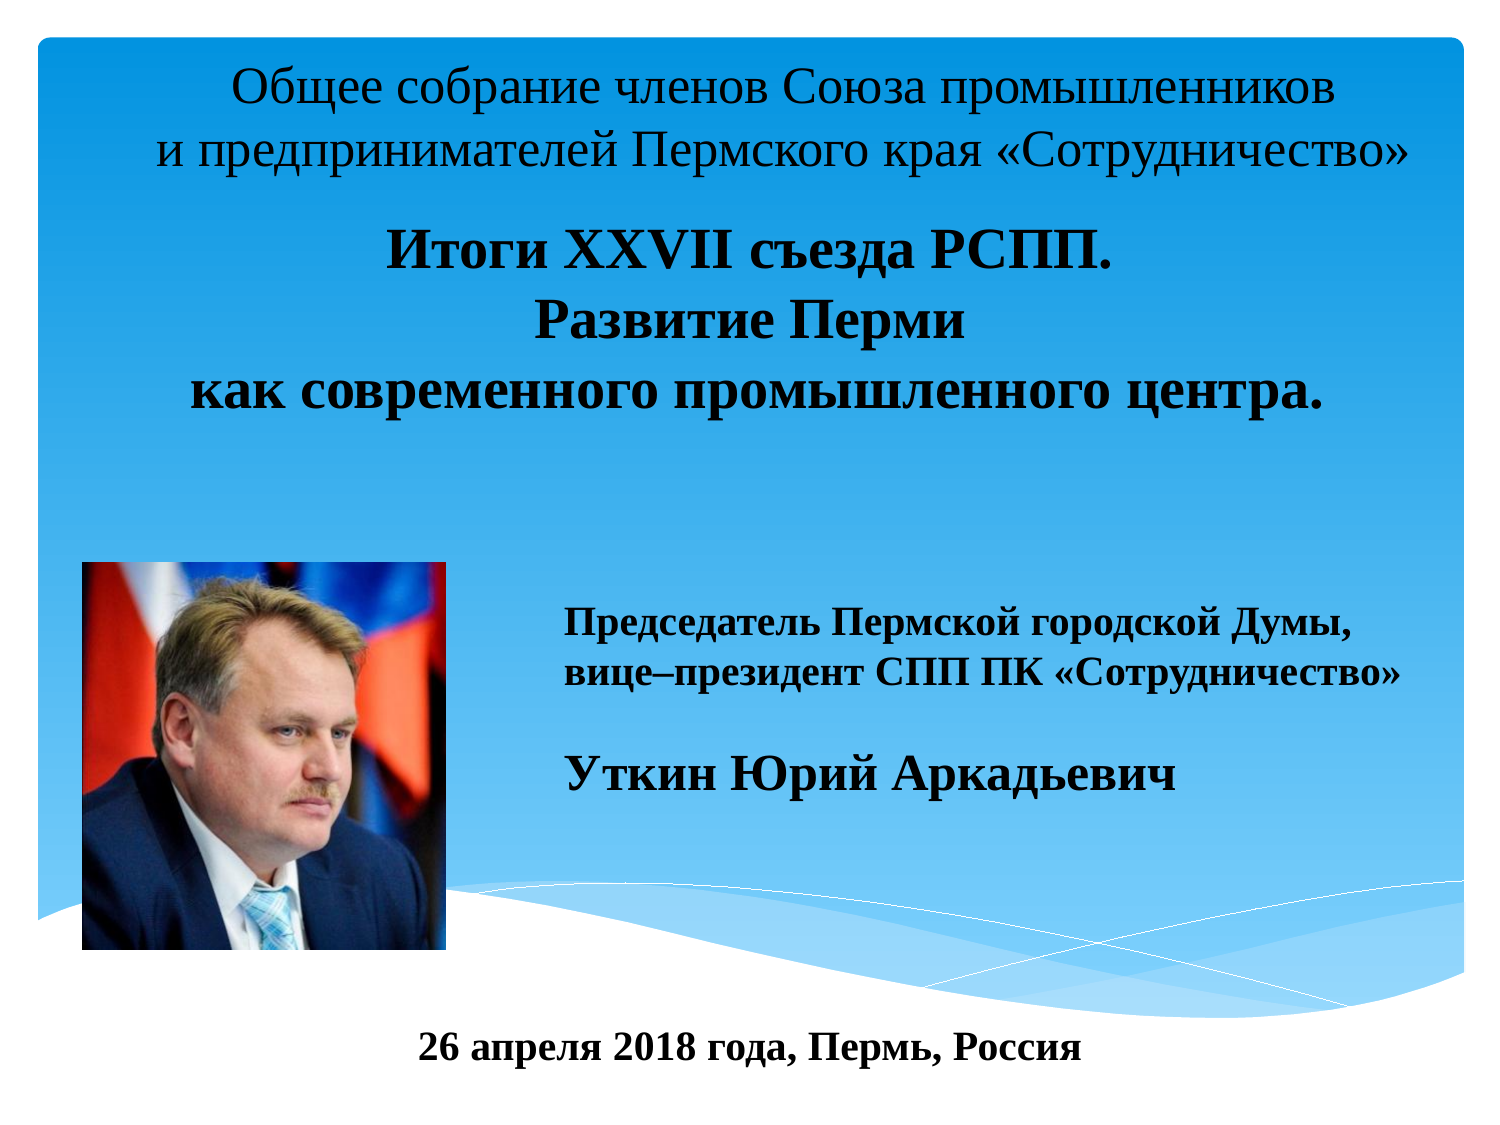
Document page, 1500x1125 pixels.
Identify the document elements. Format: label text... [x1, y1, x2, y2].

text_box Общее собрание членов Союза промышленников и предпринимателей Пермского края «Сотрудничество» [41, 42, 1500, 185]
text_box Председатель Пермской городской Думы, вице–президент СПП ПК «Сотрудничество» Уткин Юрий Аркадьевич [549, 586, 1447, 809]
title Итоги XXVII съезда РСПП. Развитие Перми как современного промышленного центра. [0, 196, 1500, 435]
picture [81, 562, 446, 950]
text_box 26 апреля 2018 года, Пермь, Россия [41, 961, 1459, 1077]
